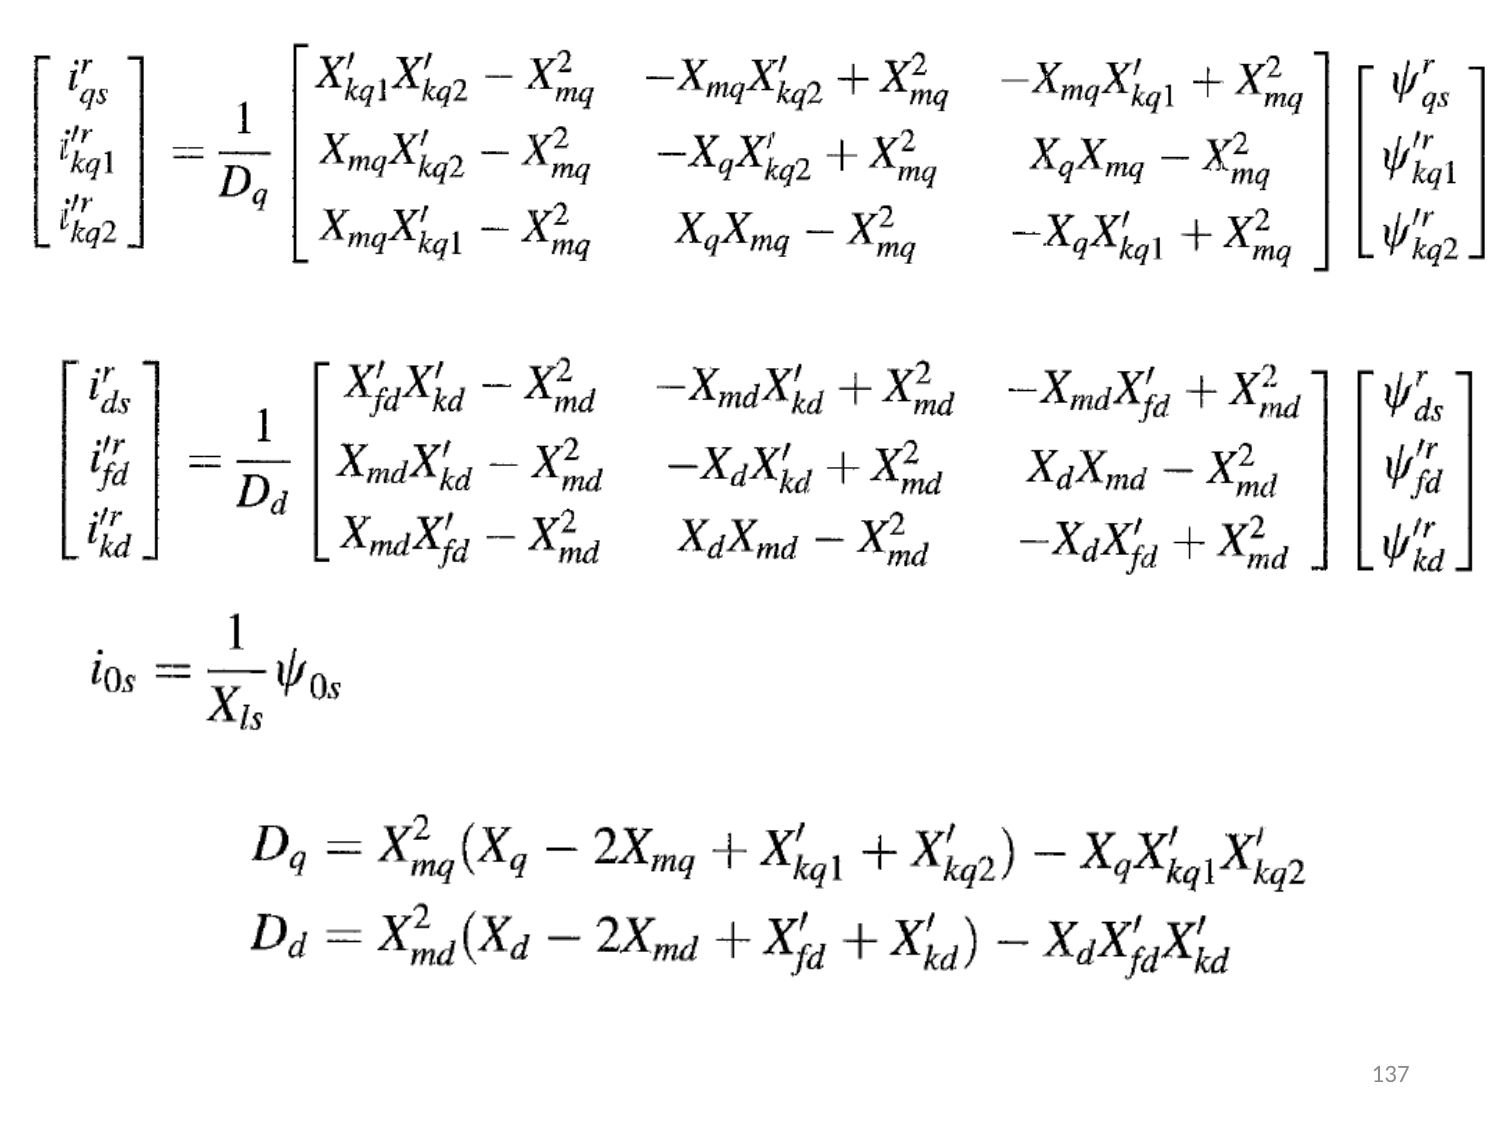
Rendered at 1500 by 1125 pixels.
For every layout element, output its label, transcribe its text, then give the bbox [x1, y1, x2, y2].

slide_number 137 [1074, 1042, 1425, 1103]
picture [12, 27, 1496, 276]
picture [237, 799, 1318, 993]
picture [74, 587, 362, 749]
picture [25, 337, 1488, 585]
